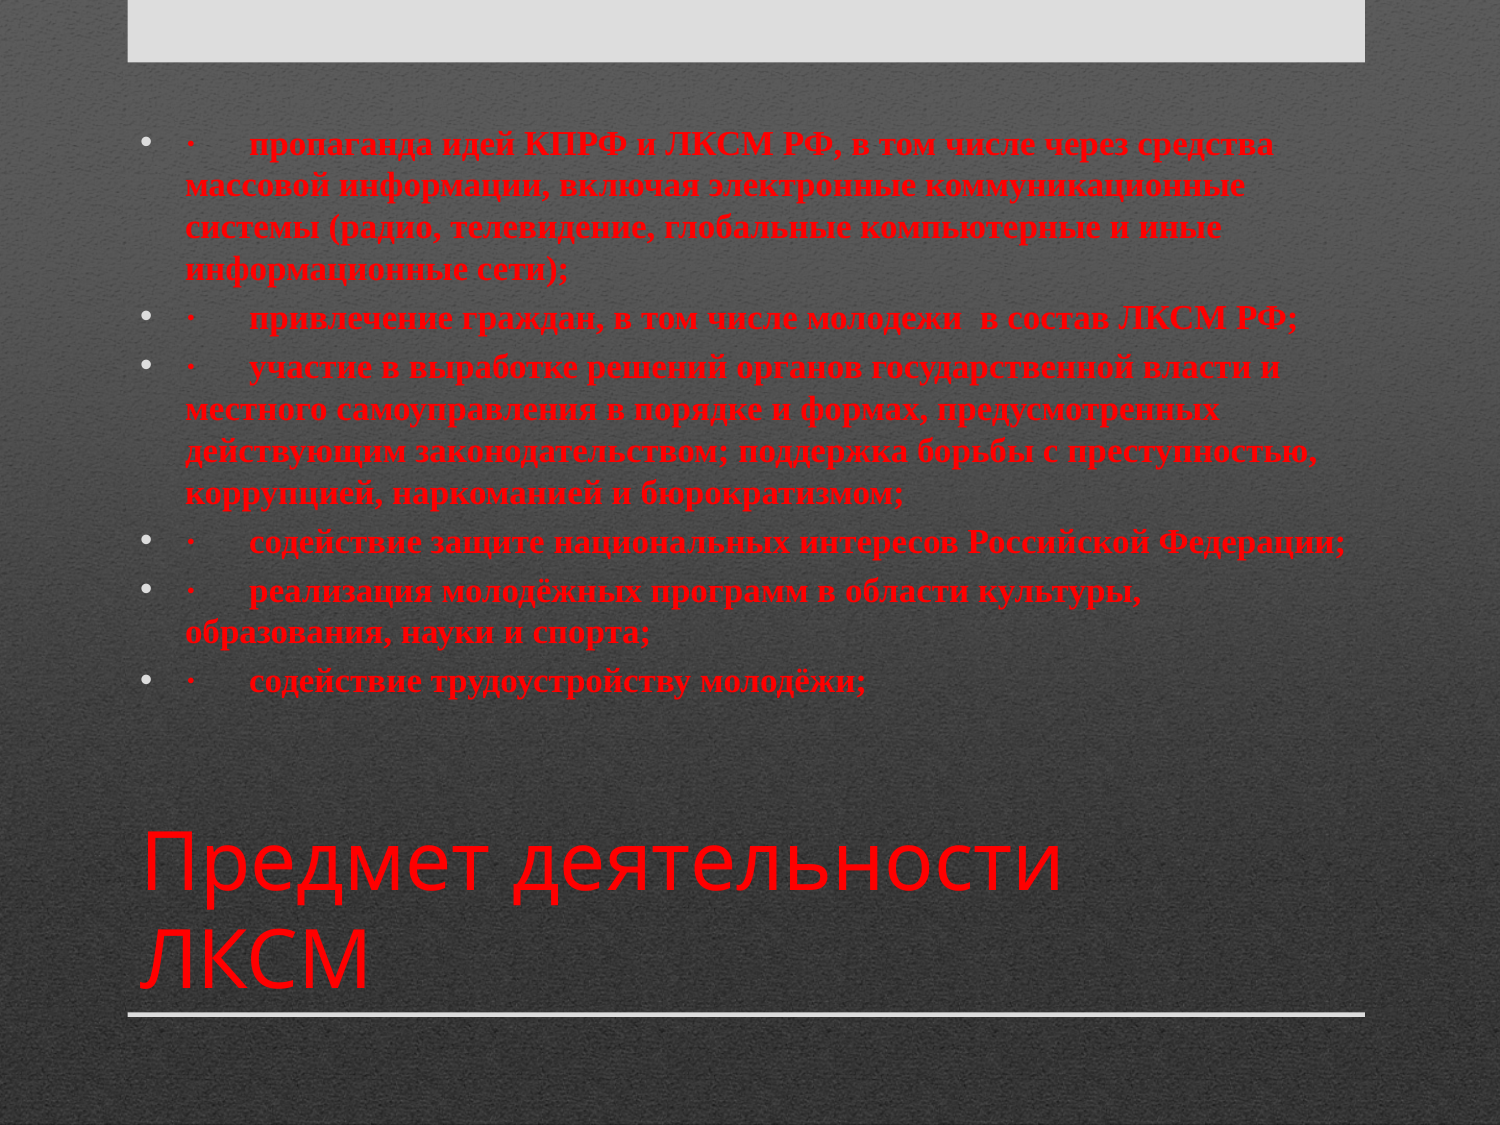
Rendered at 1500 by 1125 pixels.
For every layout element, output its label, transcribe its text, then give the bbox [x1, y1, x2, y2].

list · пропаганда идей КПРФ и ЛКСМ РФ, в том числе через средства массовой информации, включая электронные коммуникационные системы (радио, телевидение, глобальные компьютерные и иные информационные сети); · привлечение граждан, в том числе молодежи в состав ЛКСМ РФ; · участие в выработке решений органов государственной власти и местного самоуправления в порядке и формах, предусмотренных действующим законодательством; поддержка борьбы с преступностью, коррупцией, наркоманией и бюрократизмом; · содействие защите национальных интересов Российской Федерации; · реализация молодёжных программ в области культуры, образования, науки и спорта; · содействие трудоустройству молодёжи; [125, 112, 1363, 774]
title Предмет деятельности ЛКСМ [125, 796, 1238, 1013]
